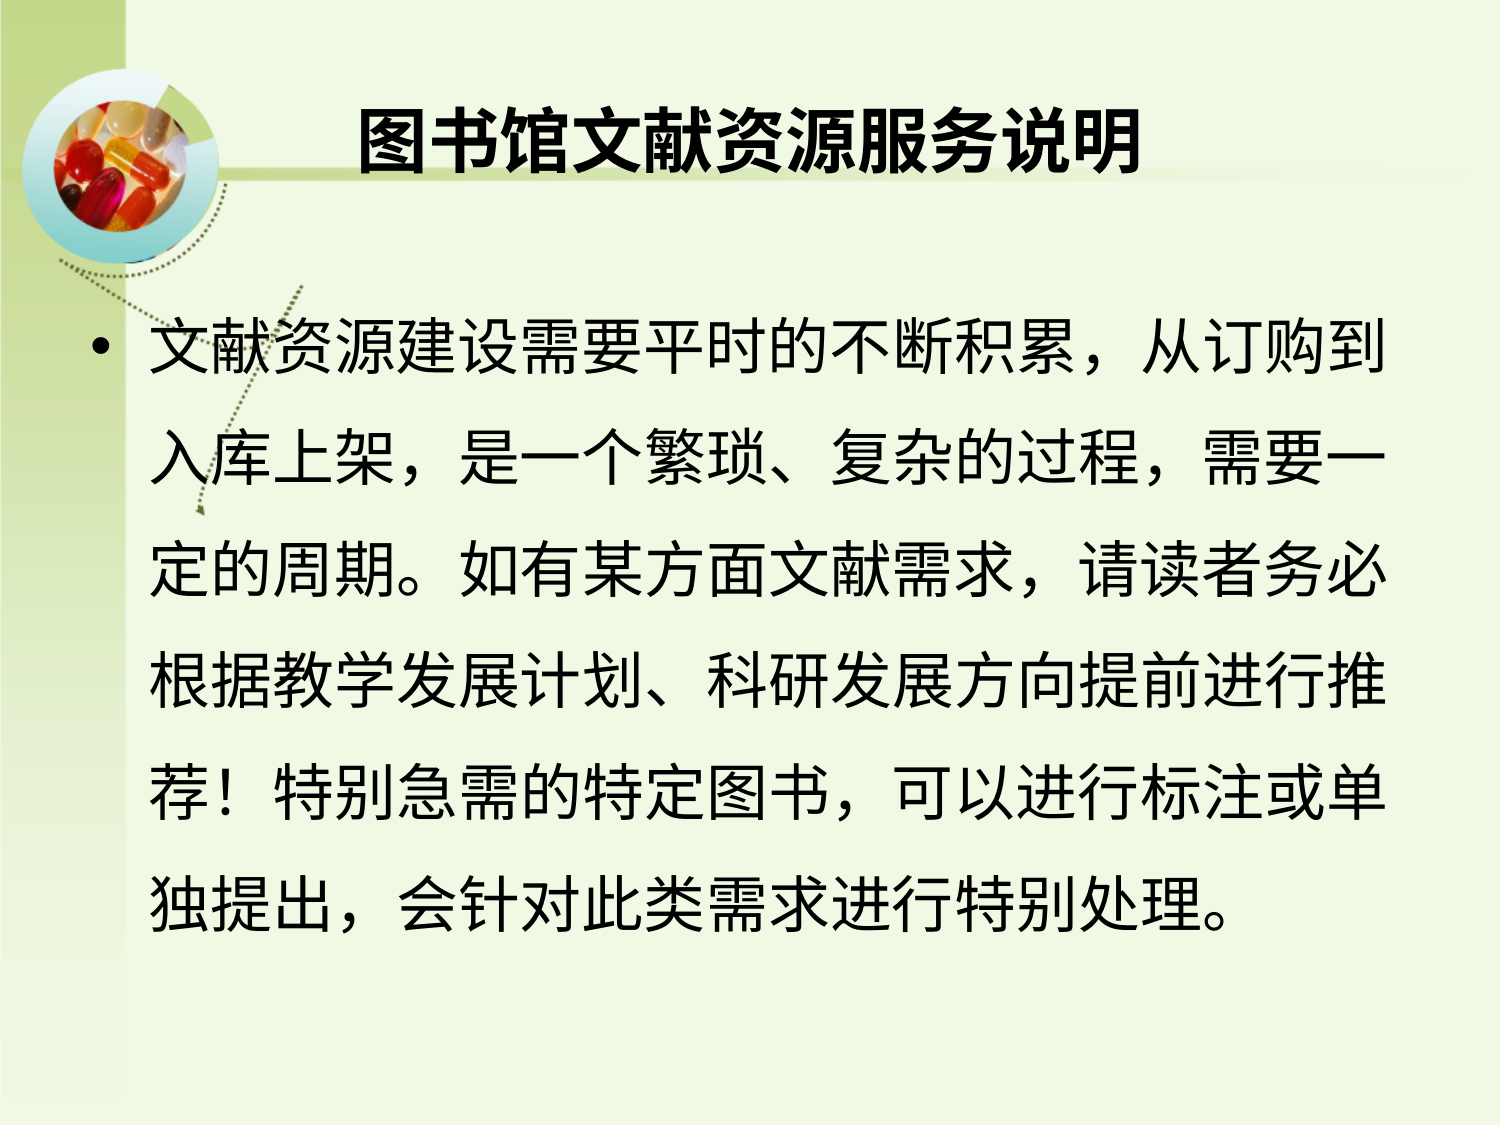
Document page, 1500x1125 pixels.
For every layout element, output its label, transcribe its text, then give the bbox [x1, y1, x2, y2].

title 图书馆文献资源服务说明 [75, 88, 1425, 262]
picture [0, 0, 1500, 1125]
list 文献资源建设需要平时的不断积累，从订购到入库上架，是一个繁琐、复杂的过程，需要一定的周期。如有某方面文献需求，请读者务必根据教学发展计划、科研发展方向提前进行推荐！特别急需的特定图书，可以进行标注或单独提出，会针对此类需求进行特别处理。 [75, 262, 1425, 1005]
